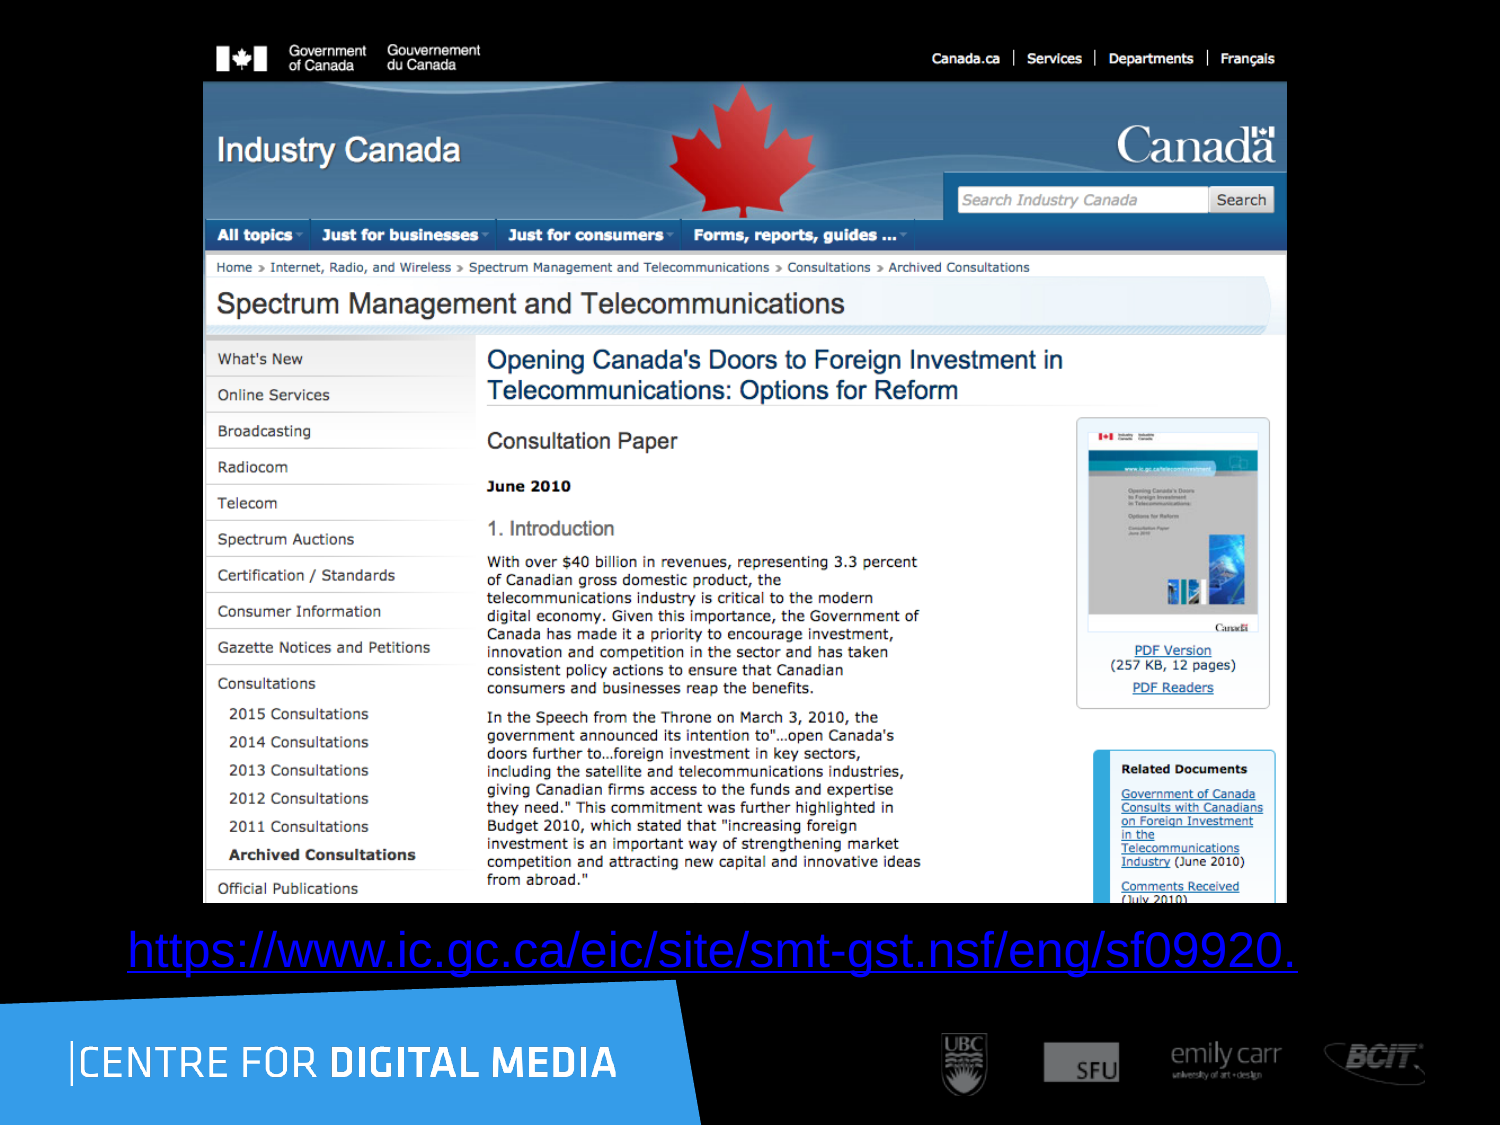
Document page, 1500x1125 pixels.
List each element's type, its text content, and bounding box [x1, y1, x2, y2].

text_box https://www.ic.gc.ca/eic/site/smt-gst.nsf/eng/sf09920.html [112, 910, 1422, 986]
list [198, 42, 1297, 903]
